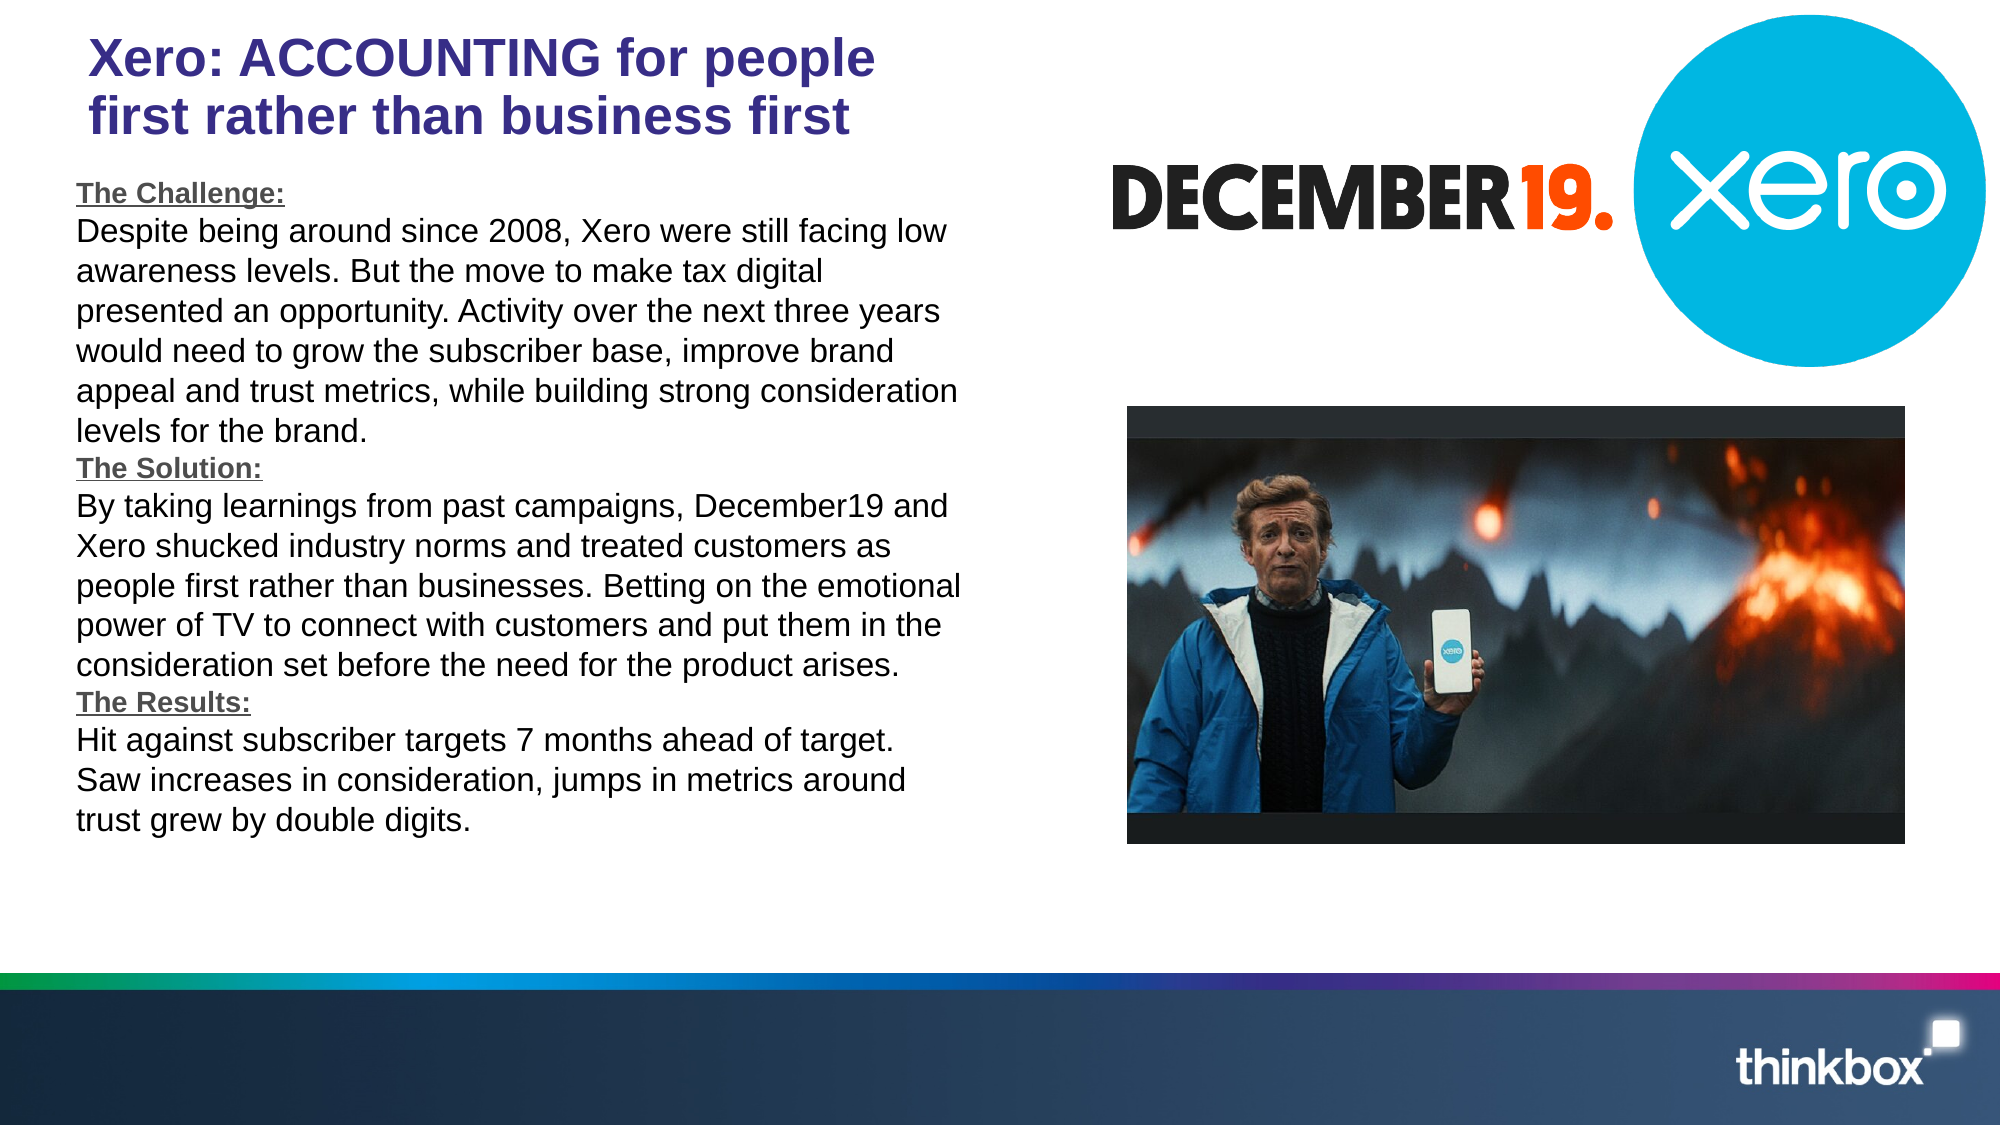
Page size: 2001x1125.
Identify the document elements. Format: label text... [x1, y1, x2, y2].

picture [0, 973, 2000, 1125]
title Xero: ACCOUNTING for people first rather than business first [73, 22, 967, 167]
picture [1113, 0, 2000, 844]
text_box The Challenge: Despite being around since 2008, Xero were still facing low awareness levels. But the move to make tax digital presented an opportunity. Activity over the next three years would need to grow the subscriber base, improve brand appeal and trust metrics, while building strong consideration levels for the brand. The Solution: By taking learnings from past campaigns, December19 and Xero shucked industry norms and treated customers as people first rather than businesses. Betting on the emotional power of TV to connect with customers and put them in the consideration set before the need for the product arises. The Results: Hit against subscriber targets 7 months ahead of target. Saw increases in consideration, jumps in metrics around trust grew by double digits. [61, 167, 979, 886]
